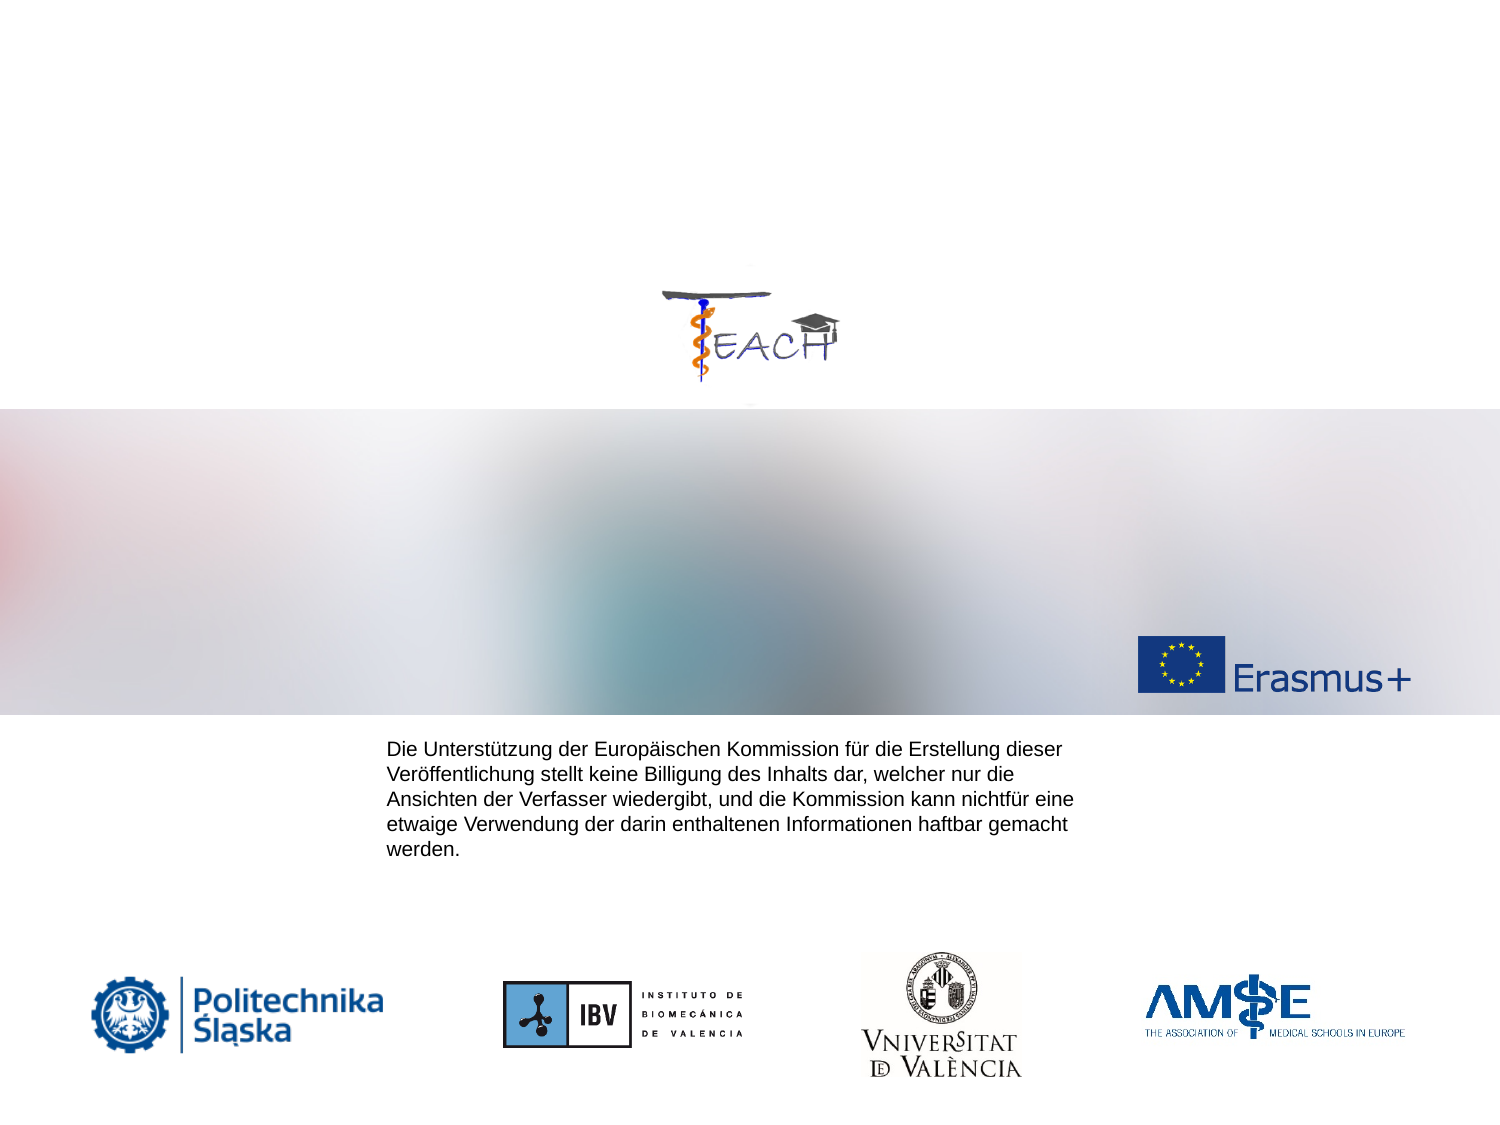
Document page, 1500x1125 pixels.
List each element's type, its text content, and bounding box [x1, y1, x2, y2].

picture [88, 973, 396, 1056]
picture [861, 952, 1022, 1077]
picture [659, 263, 841, 408]
text_box Die Unterstützung der Europäischen Kommission für die Erstellung dieser Veröffentlichung stellt keine Billigung des Inhalts dar, welcher nur die Ansichten der Verfasser wiedergibt, und die Kommission kann nichtfür eine etwaige Verwendung der darin enthaltenen Informationen haftbar gemacht werden. [371, 727, 1122, 868]
picture [1141, 962, 1412, 1067]
picture [503, 981, 742, 1048]
picture [0, 409, 1500, 715]
